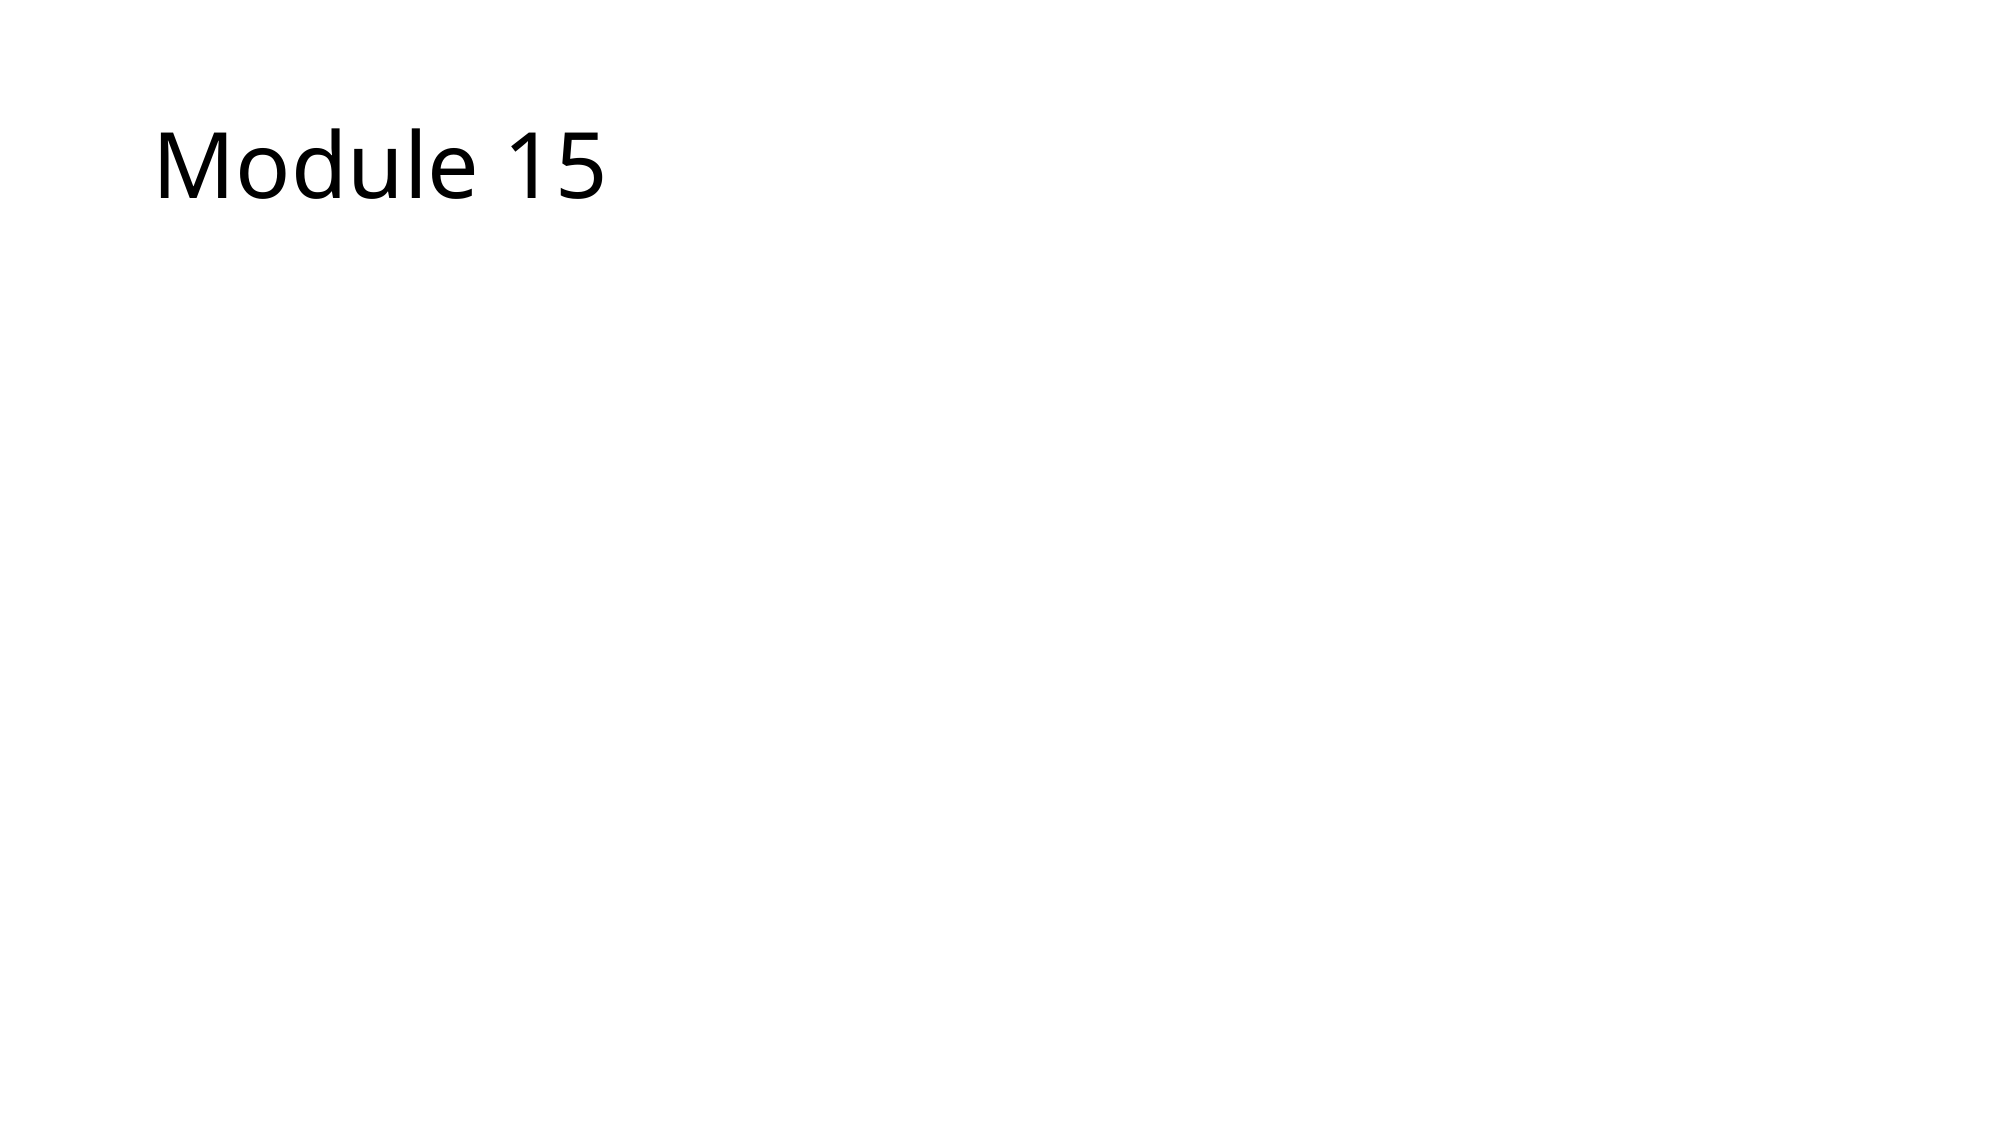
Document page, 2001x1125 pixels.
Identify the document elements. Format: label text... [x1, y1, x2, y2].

title Module 15 [137, 59, 1863, 278]
